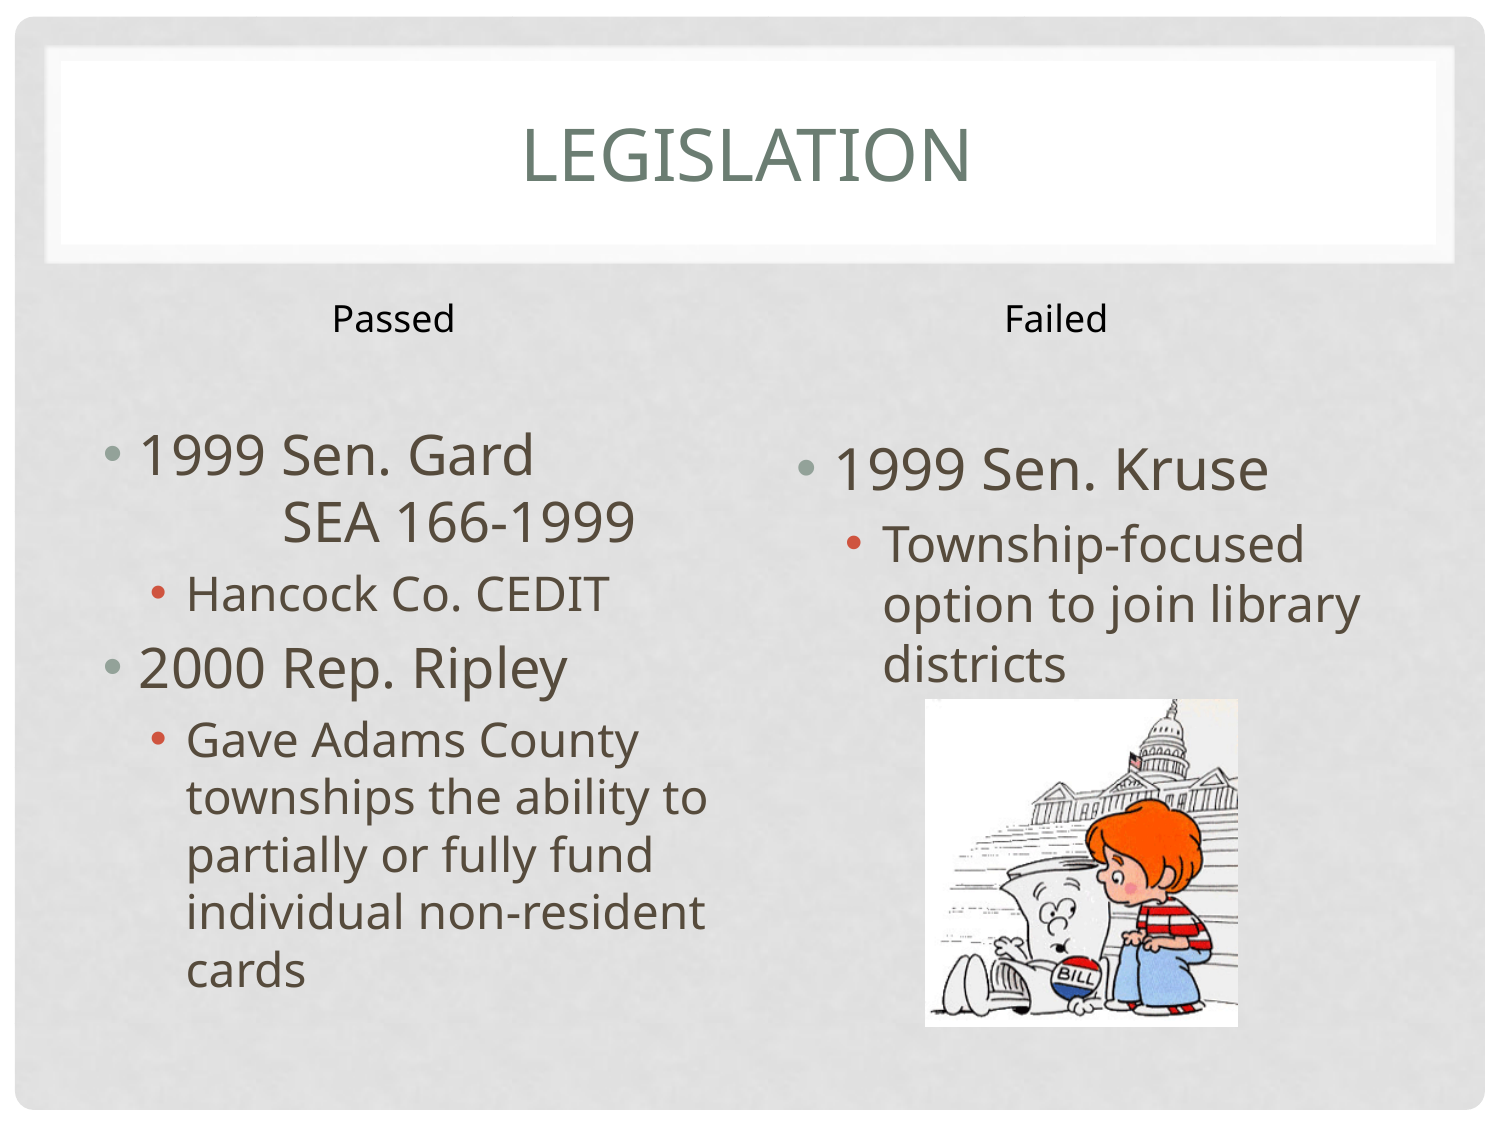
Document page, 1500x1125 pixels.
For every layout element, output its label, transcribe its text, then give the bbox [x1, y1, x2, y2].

text_box Passed [87, 287, 700, 348]
list 1999 Sen. Gard SEA 166-1999 Hancock Co. CEDIT 2000 Rep. Ripley Gave Adams County townships the ability to partially or fully fund individual non-resident cards [69, 412, 763, 1005]
list 1999 Sen. Kruse Township-focused option to join library districts [762, 425, 1425, 1005]
picture [925, 699, 1238, 1027]
text_box Failed [837, 287, 1275, 348]
title Legislation [69, 66, 1425, 238]
